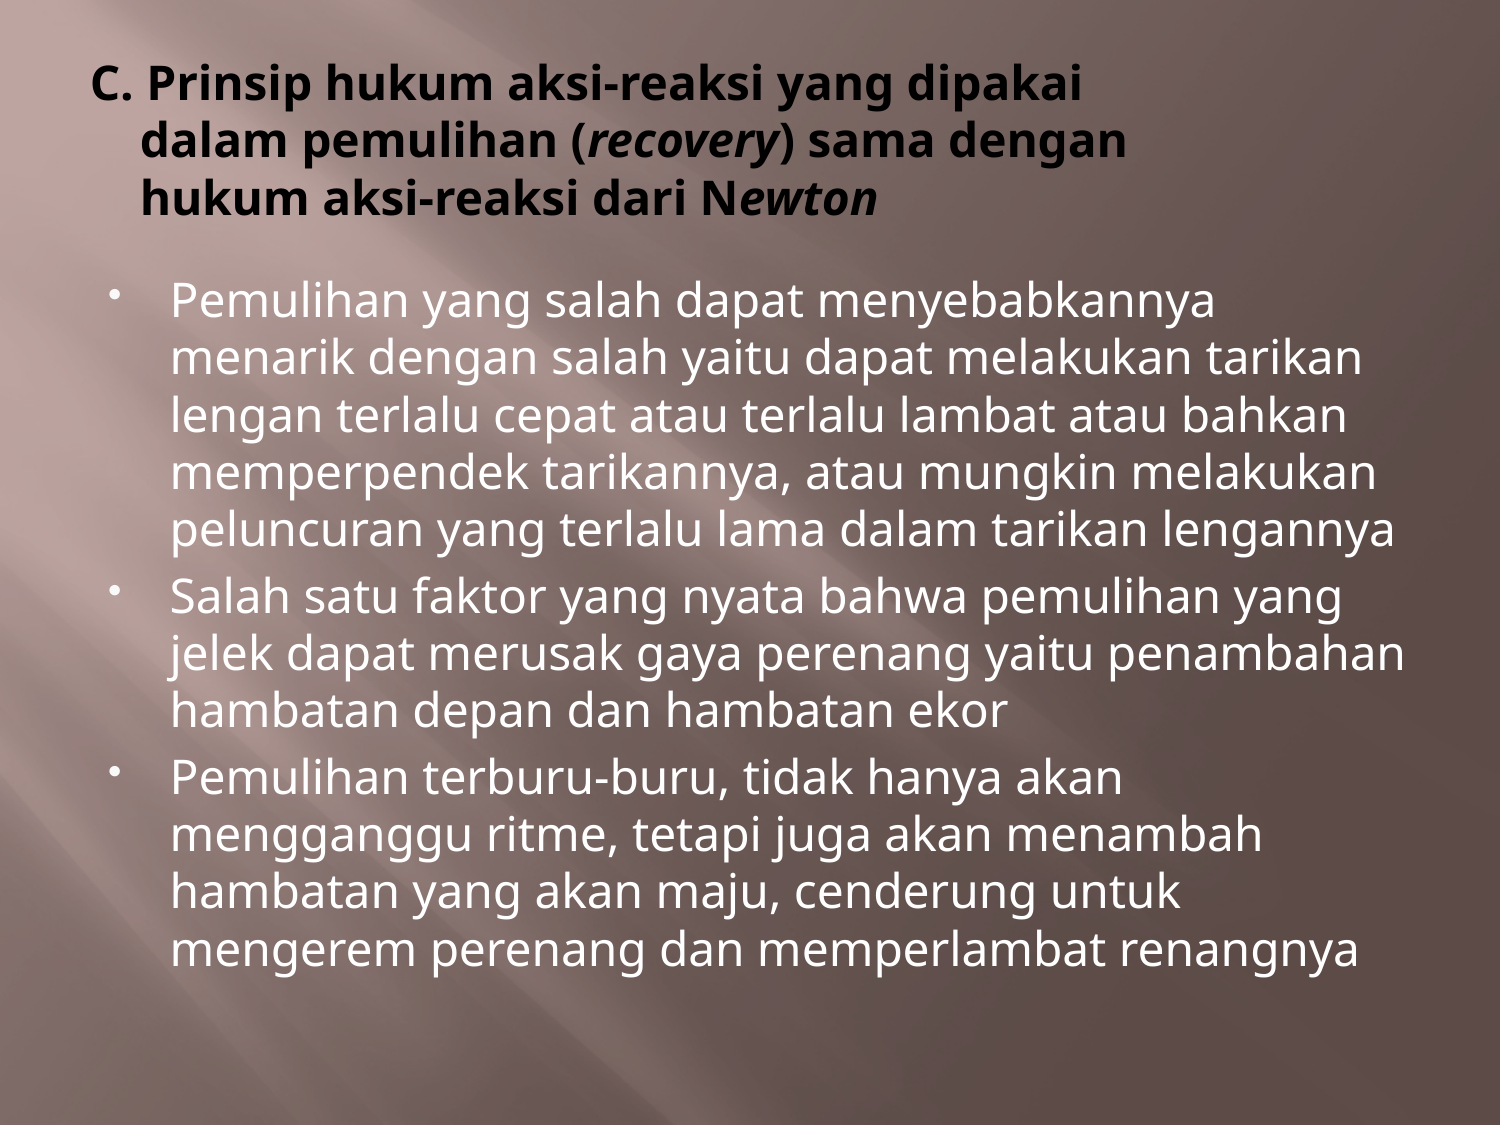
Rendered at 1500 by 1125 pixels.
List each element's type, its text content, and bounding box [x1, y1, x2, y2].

list Pemulihan yang salah dapat menyebabkannya menarik dengan salah yaitu dapat melakukan tarikan lengan terlalu cepat atau terlalu lambat atau bahkan memperpendek tarikannya, atau mungkin melakukan peluncuran yang terlalu lama dalam tarikan lengannya Salah satu faktor yang nyata bahwa pemulihan yang jelek dapat merusak gaya perenang yaitu penambahan hambatan depan dan hambatan ekor Pemulihan terburu-buru, tidak hanya akan mengganggu ritme, tetapi juga akan menambah hambatan yang akan maju, cenderung untuk mengerem perenang dan memperlambat renangnya [75, 262, 1425, 1035]
title C. Prinsip hukum aksi-reaksi yang dipakai dalam pemulihan (recovery) sama dengan hukum aksi-reaksi dari Newton [75, 45, 1425, 233]
